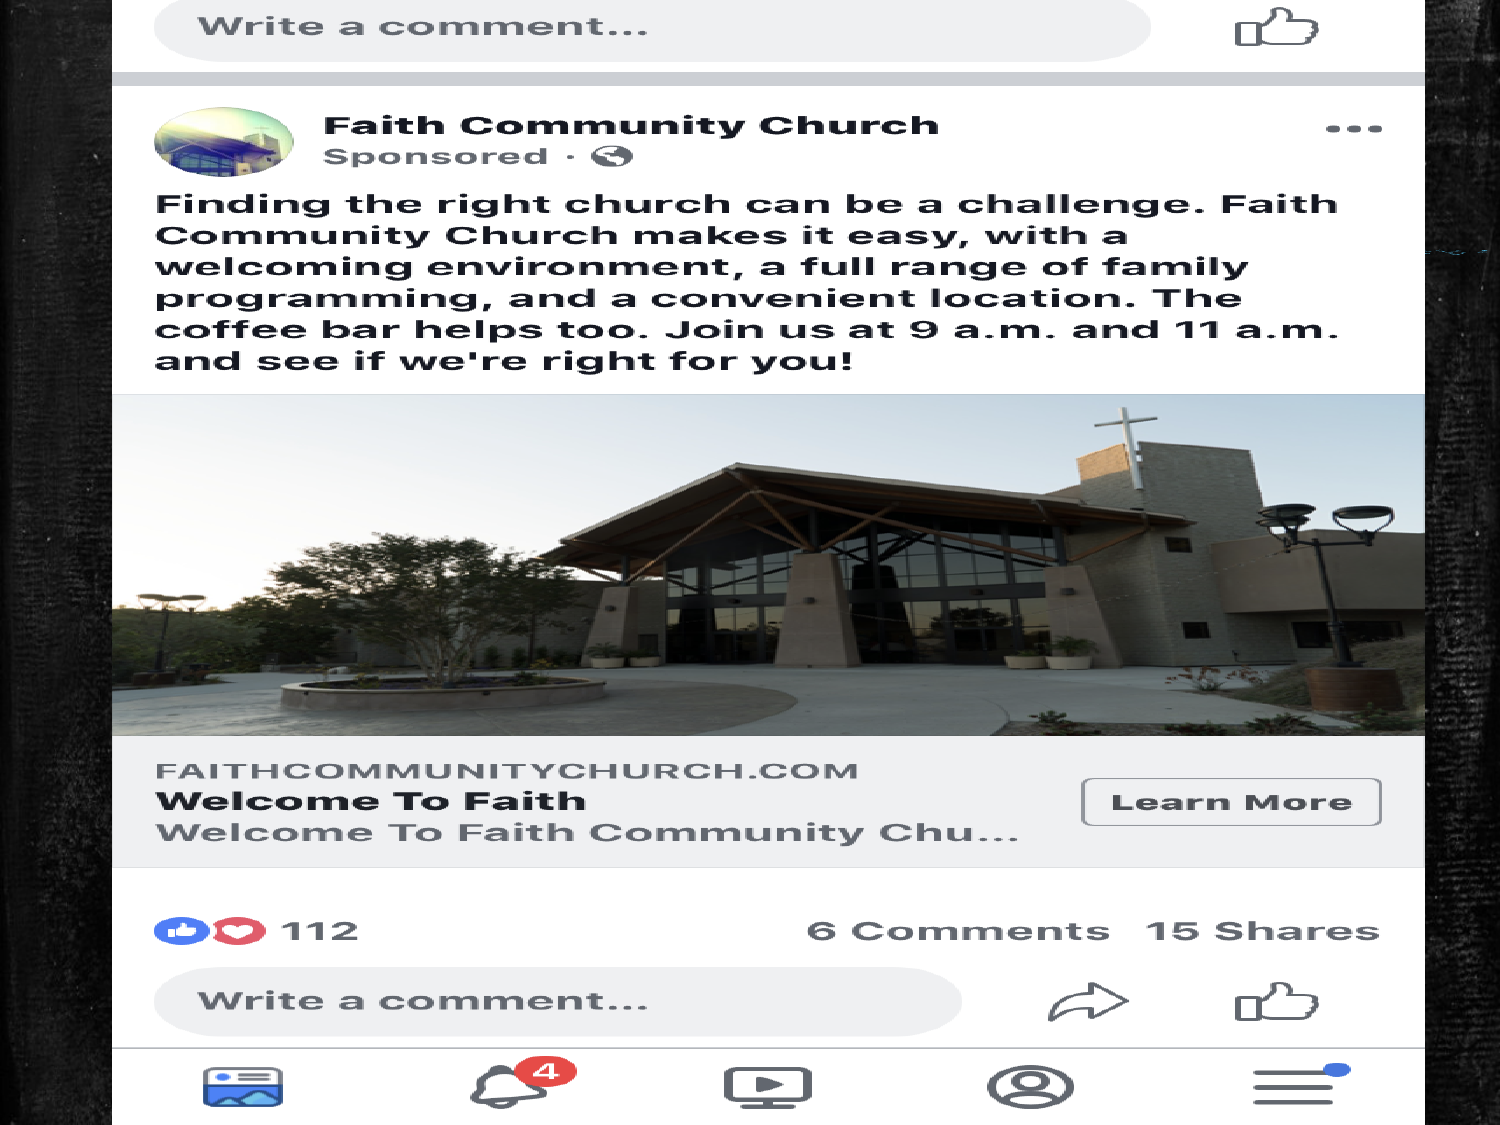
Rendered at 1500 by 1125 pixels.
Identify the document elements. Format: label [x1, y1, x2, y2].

picture [112, 0, 1425, 1125]
